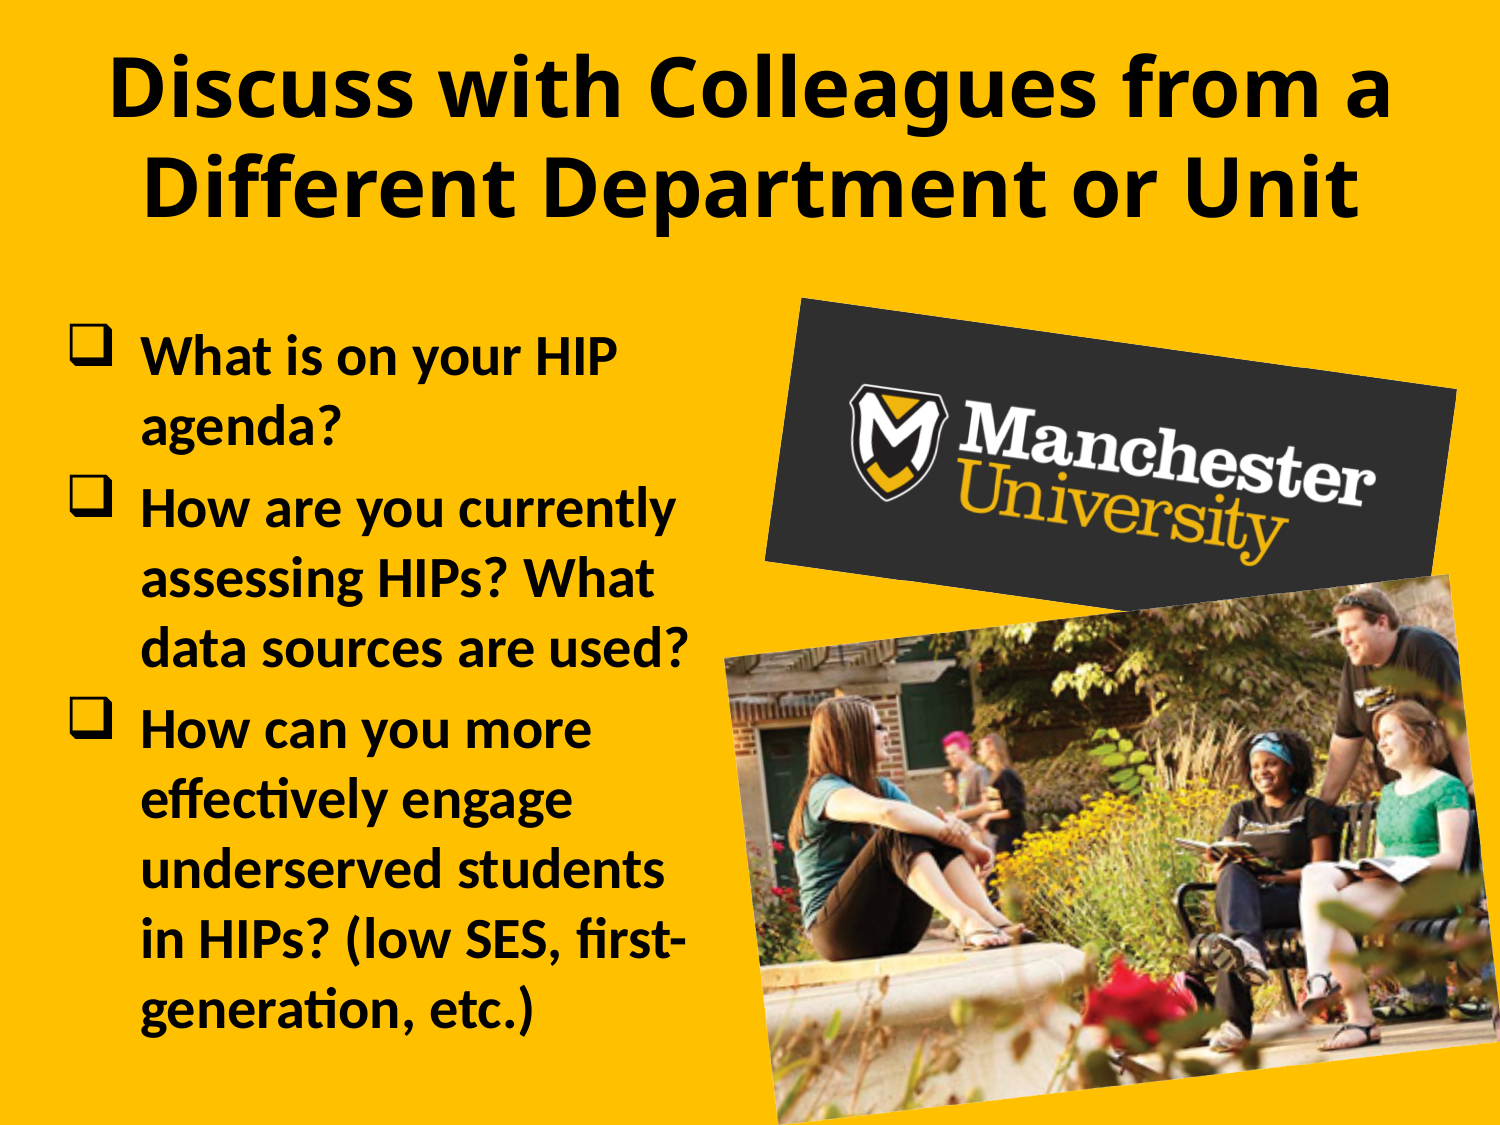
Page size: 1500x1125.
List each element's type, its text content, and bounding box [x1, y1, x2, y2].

picture [725, 298, 1500, 1124]
title Discuss with Colleagues from a Different Department or Unit [0, 18, 1500, 250]
list What is on your HIP agenda? How are you currently assessing HIPs? What data sources are used? How can you more effectively engage underserved students in HIPs? (low SES, first-generation, etc.) [50, 309, 724, 1100]
